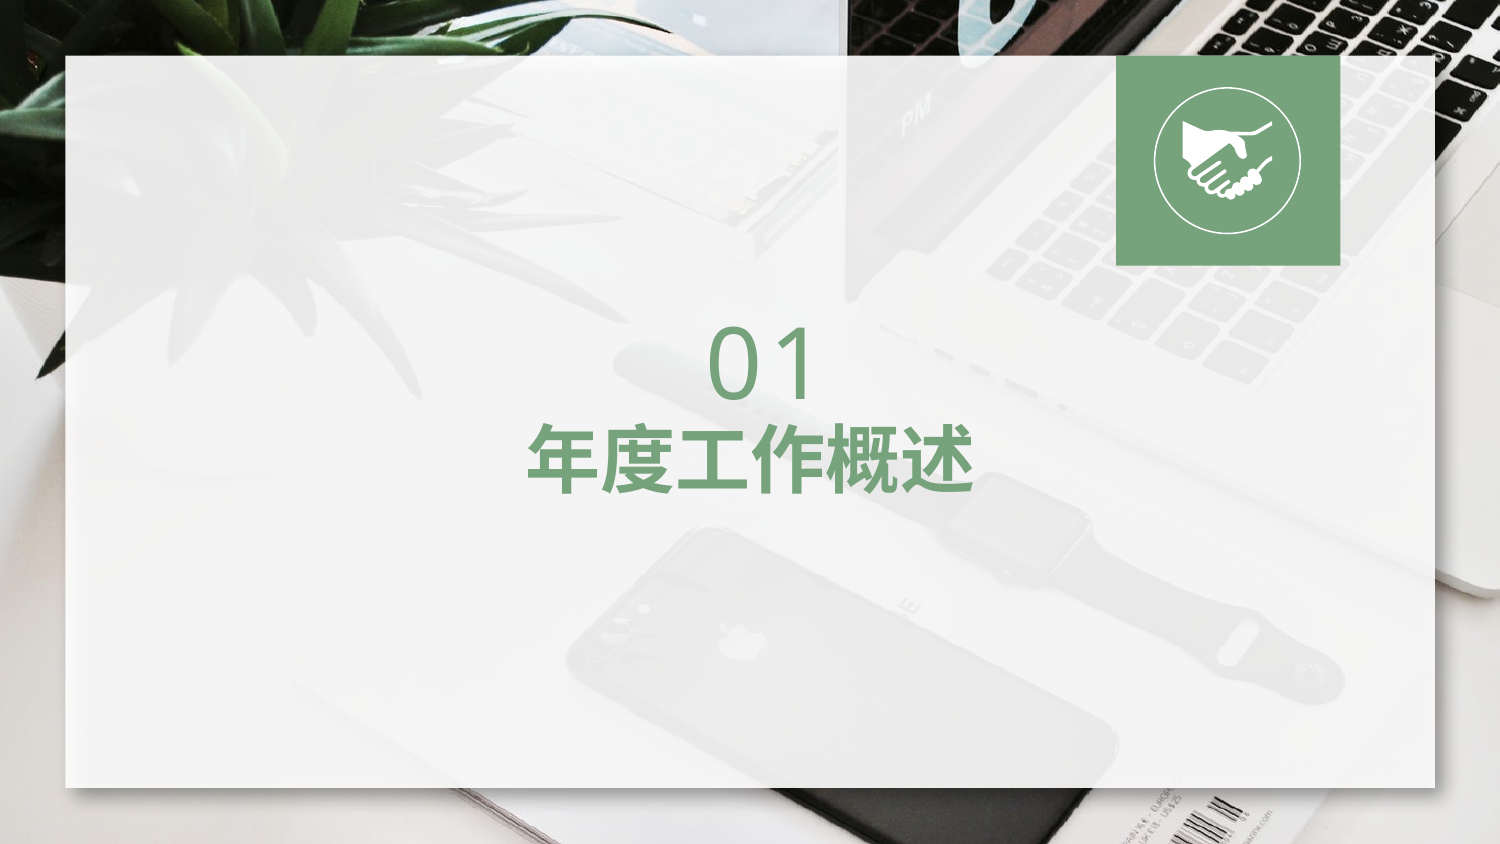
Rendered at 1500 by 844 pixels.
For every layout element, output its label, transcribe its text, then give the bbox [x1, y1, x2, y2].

text_box 年度工作概述 [289, 412, 1212, 503]
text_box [1154, 87, 1301, 234]
text_box 01 [690, 291, 880, 427]
picture [0, 0, 1500, 844]
text_box [1114, 54, 1343, 268]
